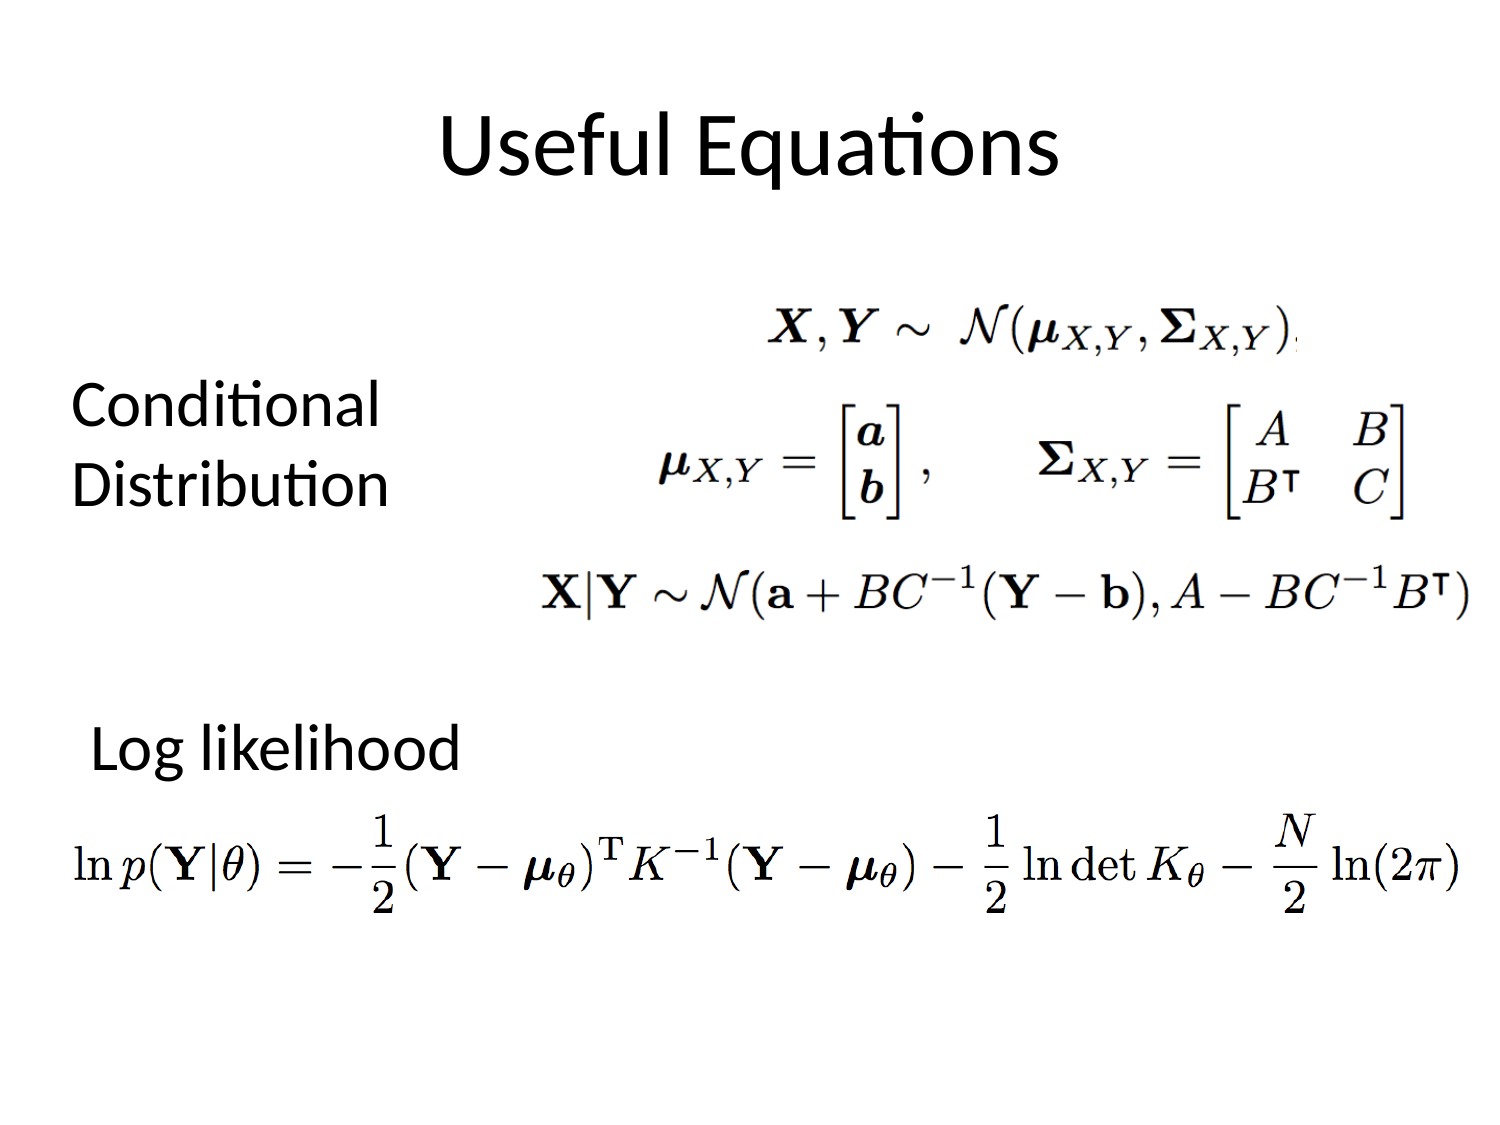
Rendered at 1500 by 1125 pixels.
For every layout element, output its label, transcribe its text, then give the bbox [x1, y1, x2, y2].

title Useful Equations [75, 45, 1425, 233]
text_box Log likelihood [75, 695, 608, 787]
picture [62, 789, 1476, 926]
picture [526, 282, 1476, 644]
list Conditional Distribution [56, 352, 589, 637]
